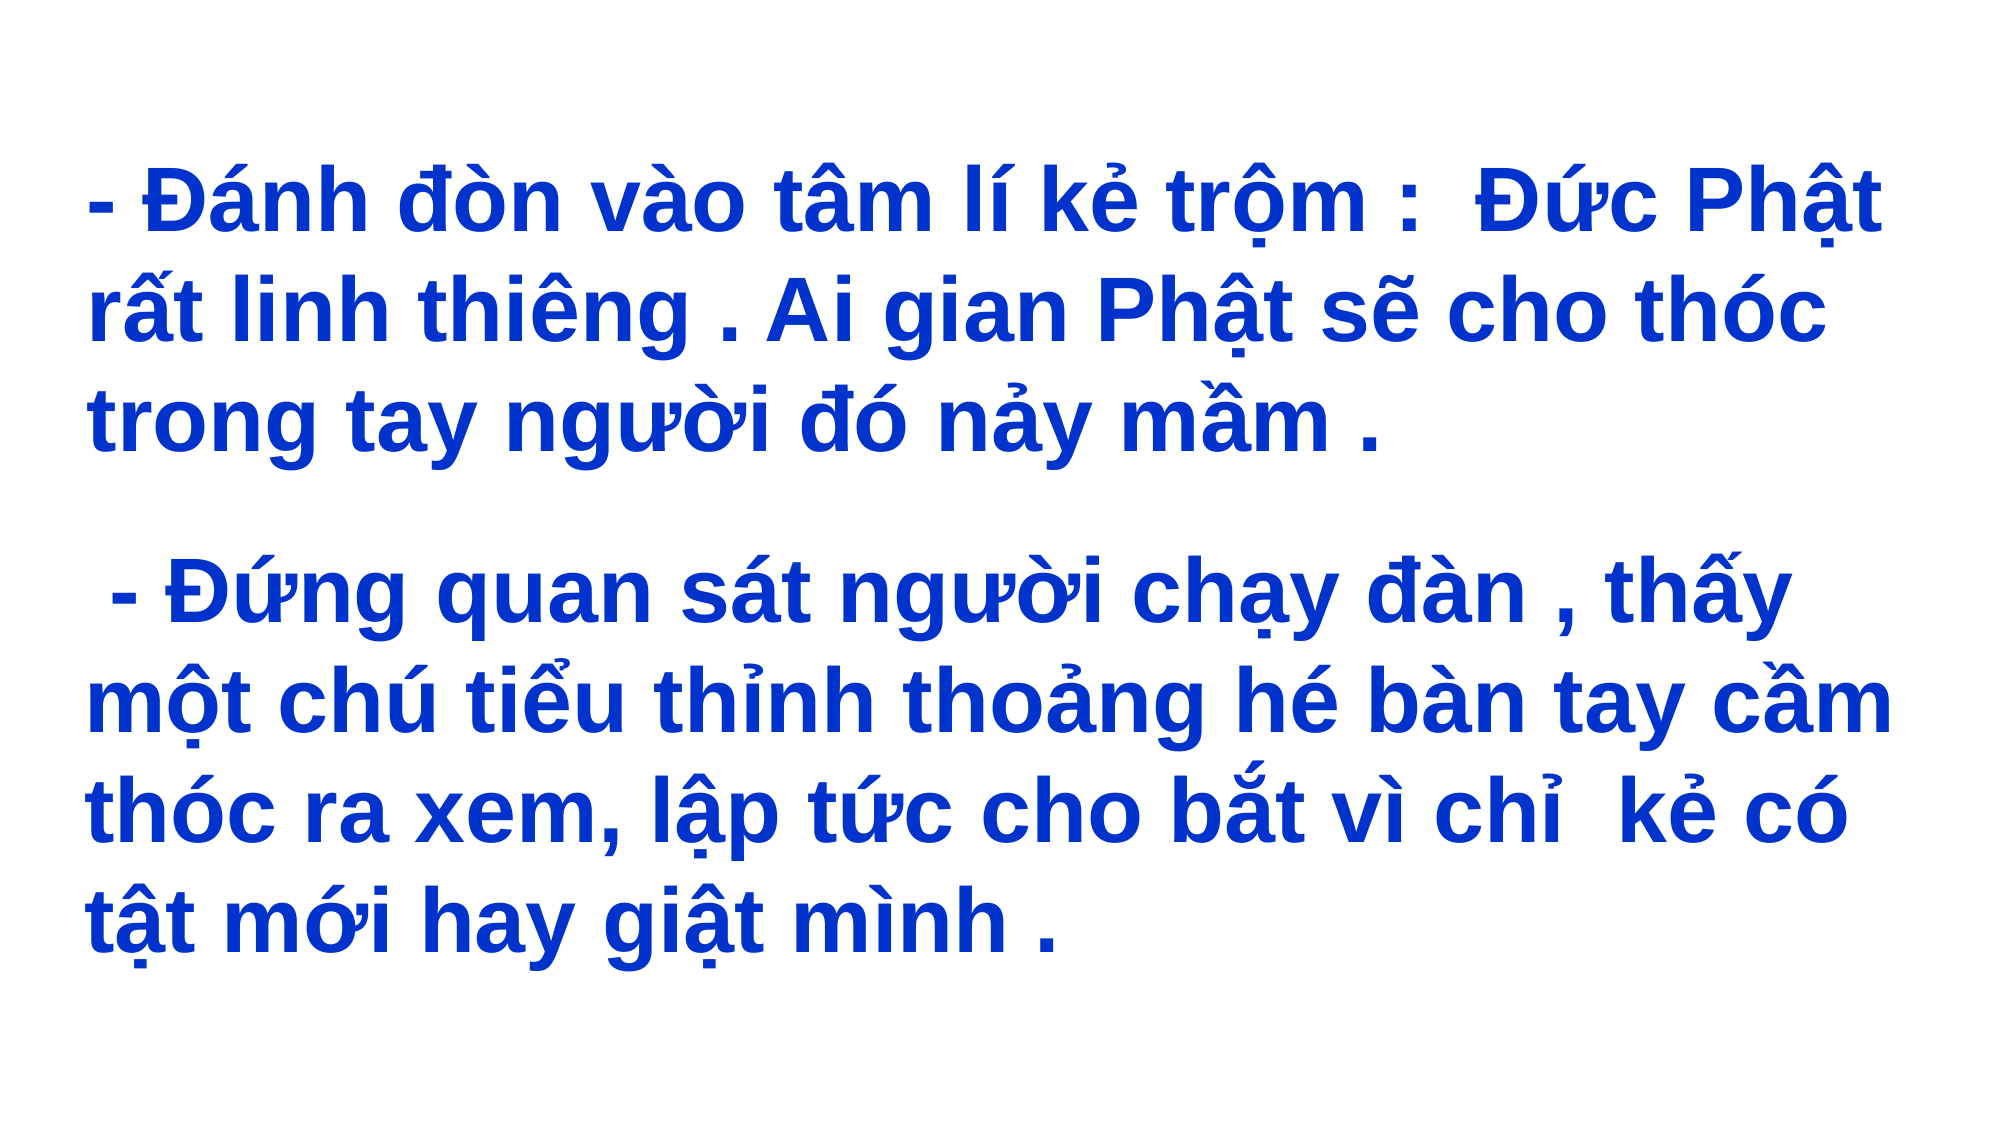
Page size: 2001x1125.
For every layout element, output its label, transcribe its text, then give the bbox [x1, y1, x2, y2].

text_box - Đánh đòn vào tâm lí kẻ trộm : Đức Phật rất linh thiêng . Ai gian Phật sẽ cho thóc trong tay người đó nảy mầm . [71, 132, 1920, 478]
text_box - Đứng quan sát người chạy đàn , thấy một chú tiểu thỉnh thoảng hé bàn tay cầm thóc ra xem, lập tức cho bắt vì chỉ kẻ có tật mới hay giật mình . [69, 523, 1925, 979]
